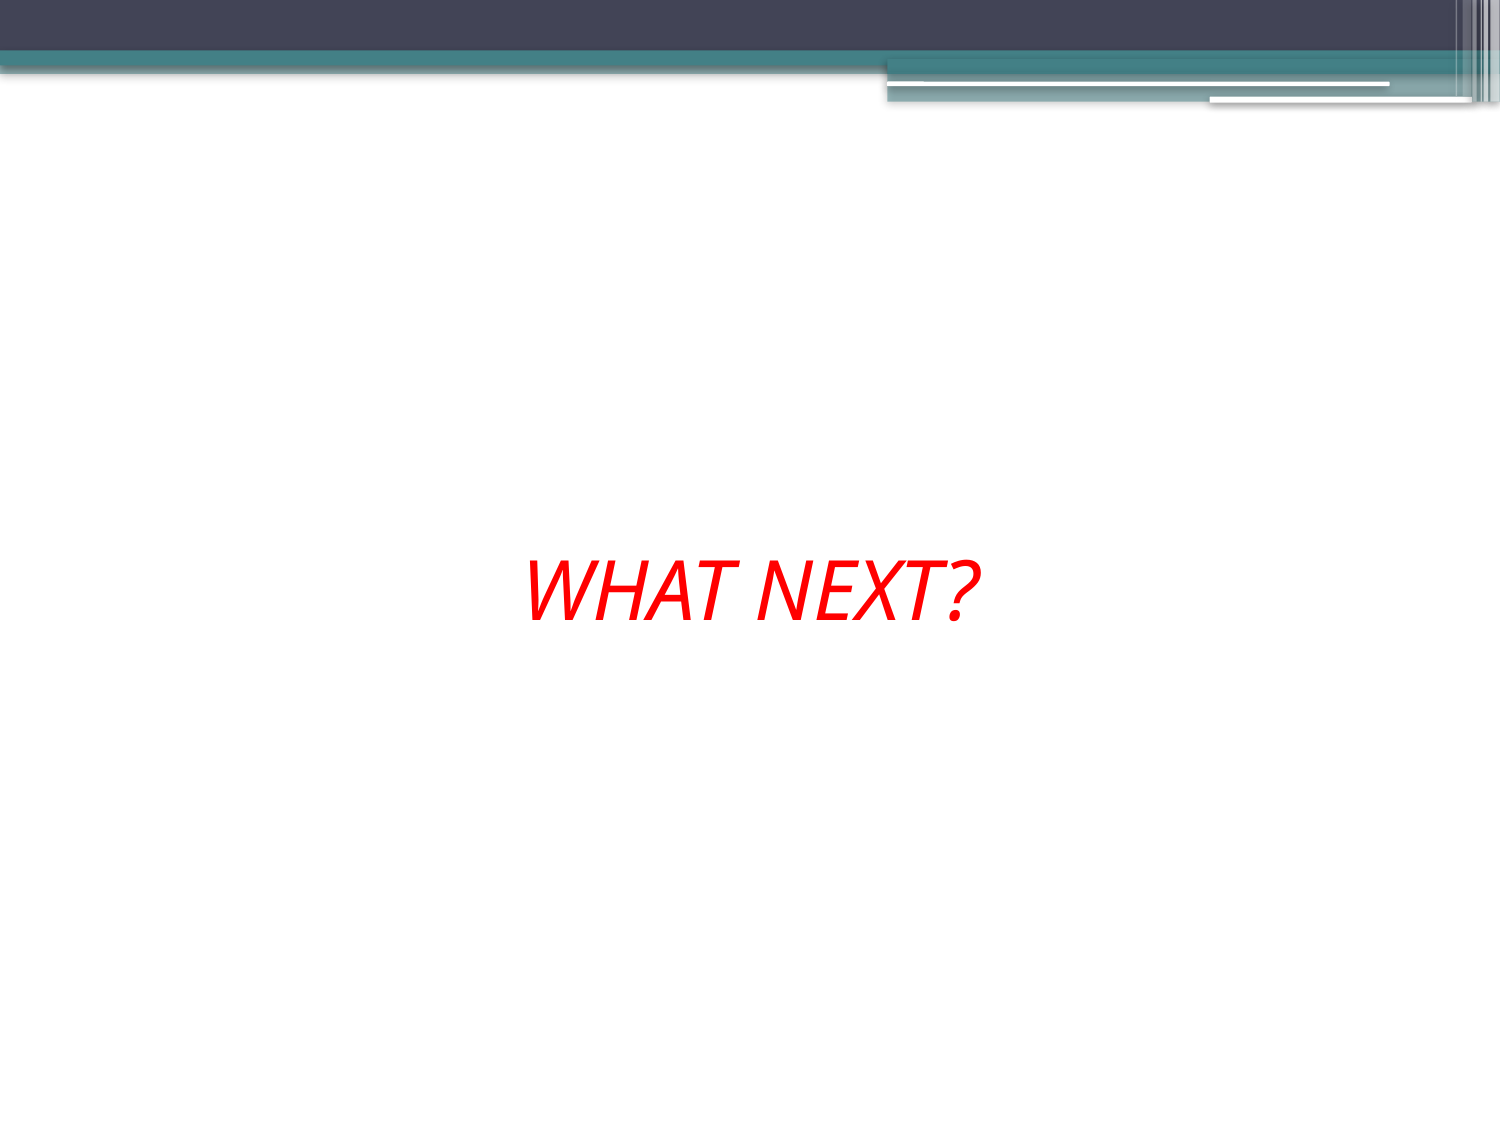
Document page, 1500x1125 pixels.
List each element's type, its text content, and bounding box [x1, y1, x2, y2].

title WHAT NEXT? [75, 499, 1425, 675]
